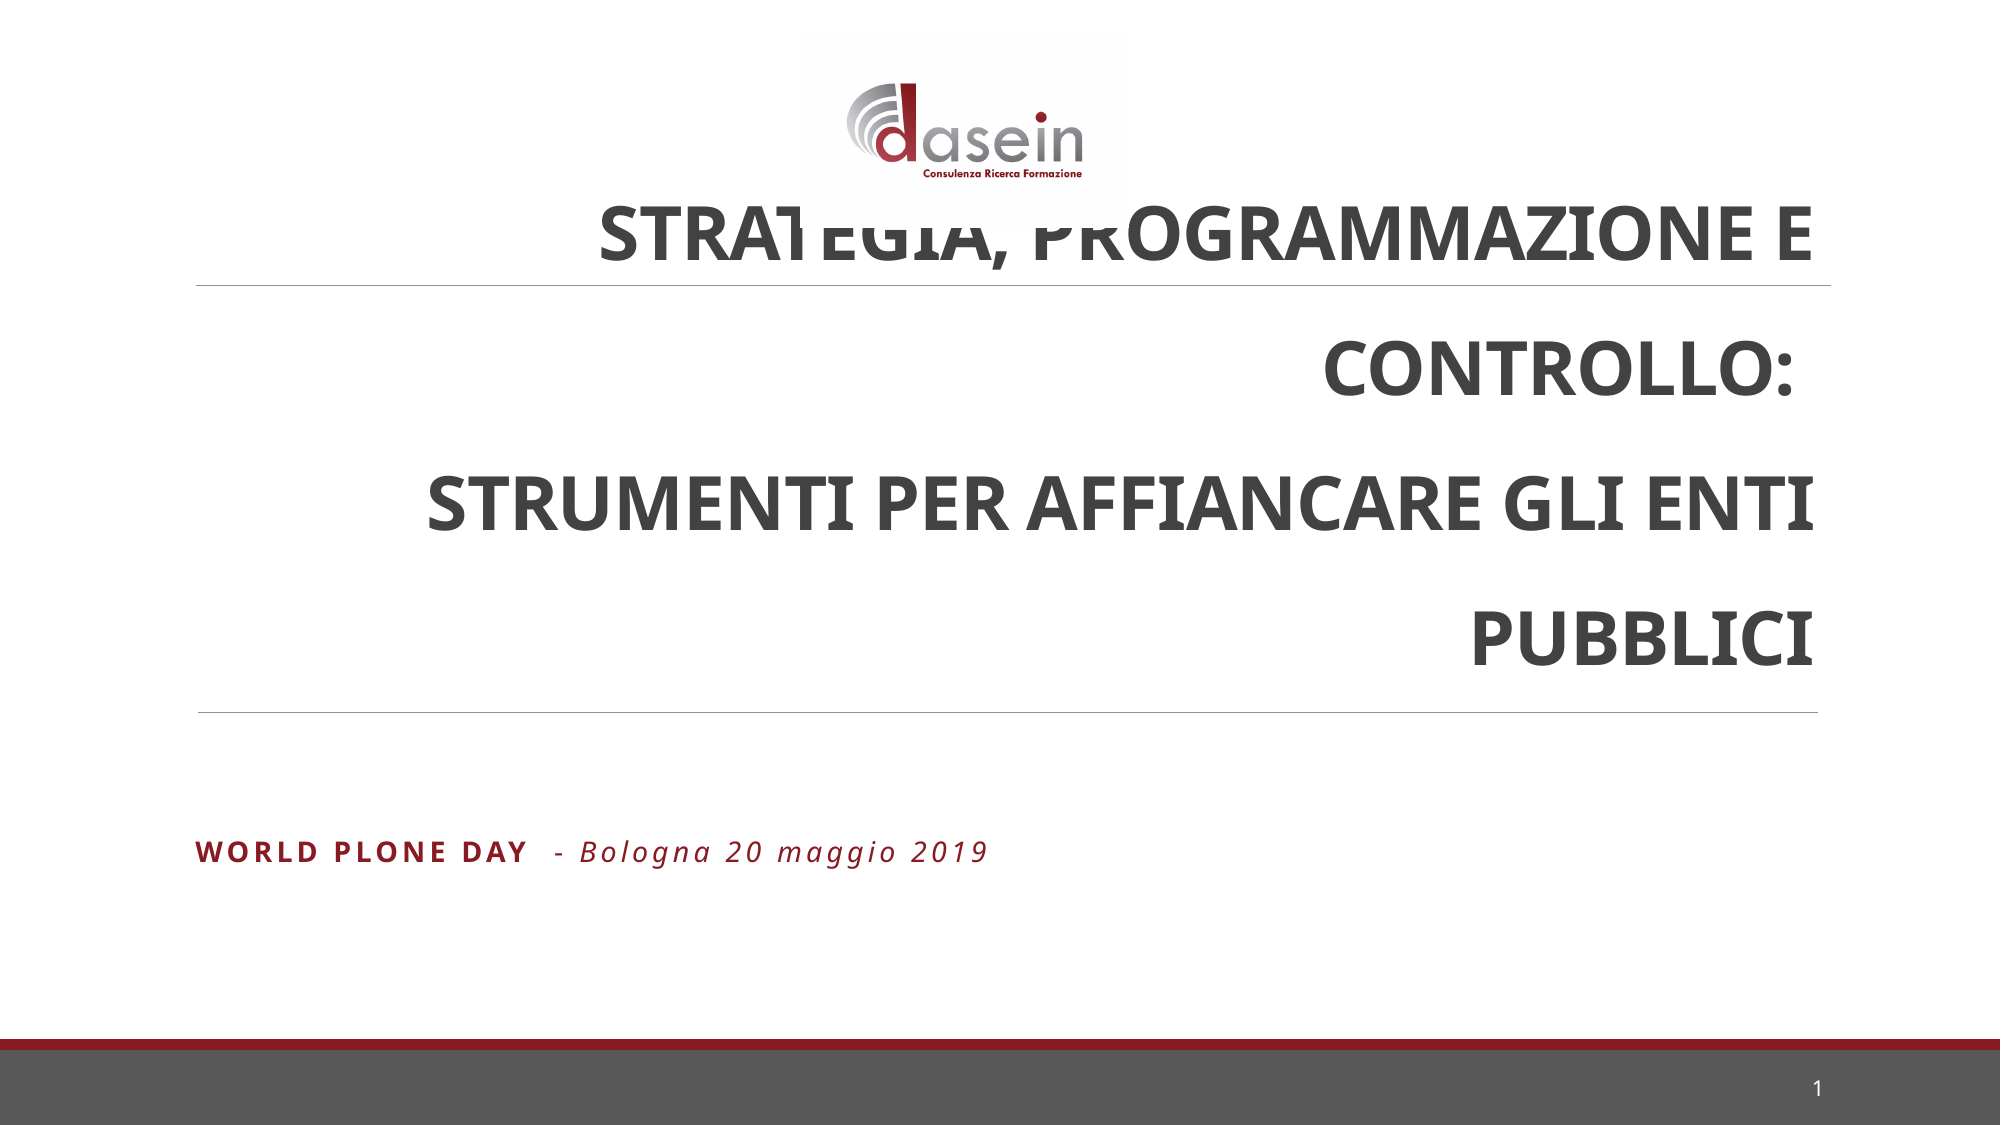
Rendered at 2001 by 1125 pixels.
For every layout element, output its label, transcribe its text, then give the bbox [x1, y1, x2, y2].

subtitle World Plone Day - Bologna 20 maggio 2019 [180, 730, 1831, 919]
slide_number 1 [1624, 1059, 1840, 1120]
picture [799, 32, 1130, 228]
title STRATEGIA, PROGRAMMAZIONE E CONTROLLO: STRUMENTI PER AFFIANCARE GLI ENTI PUBBLICI [179, 461, 1830, 689]
